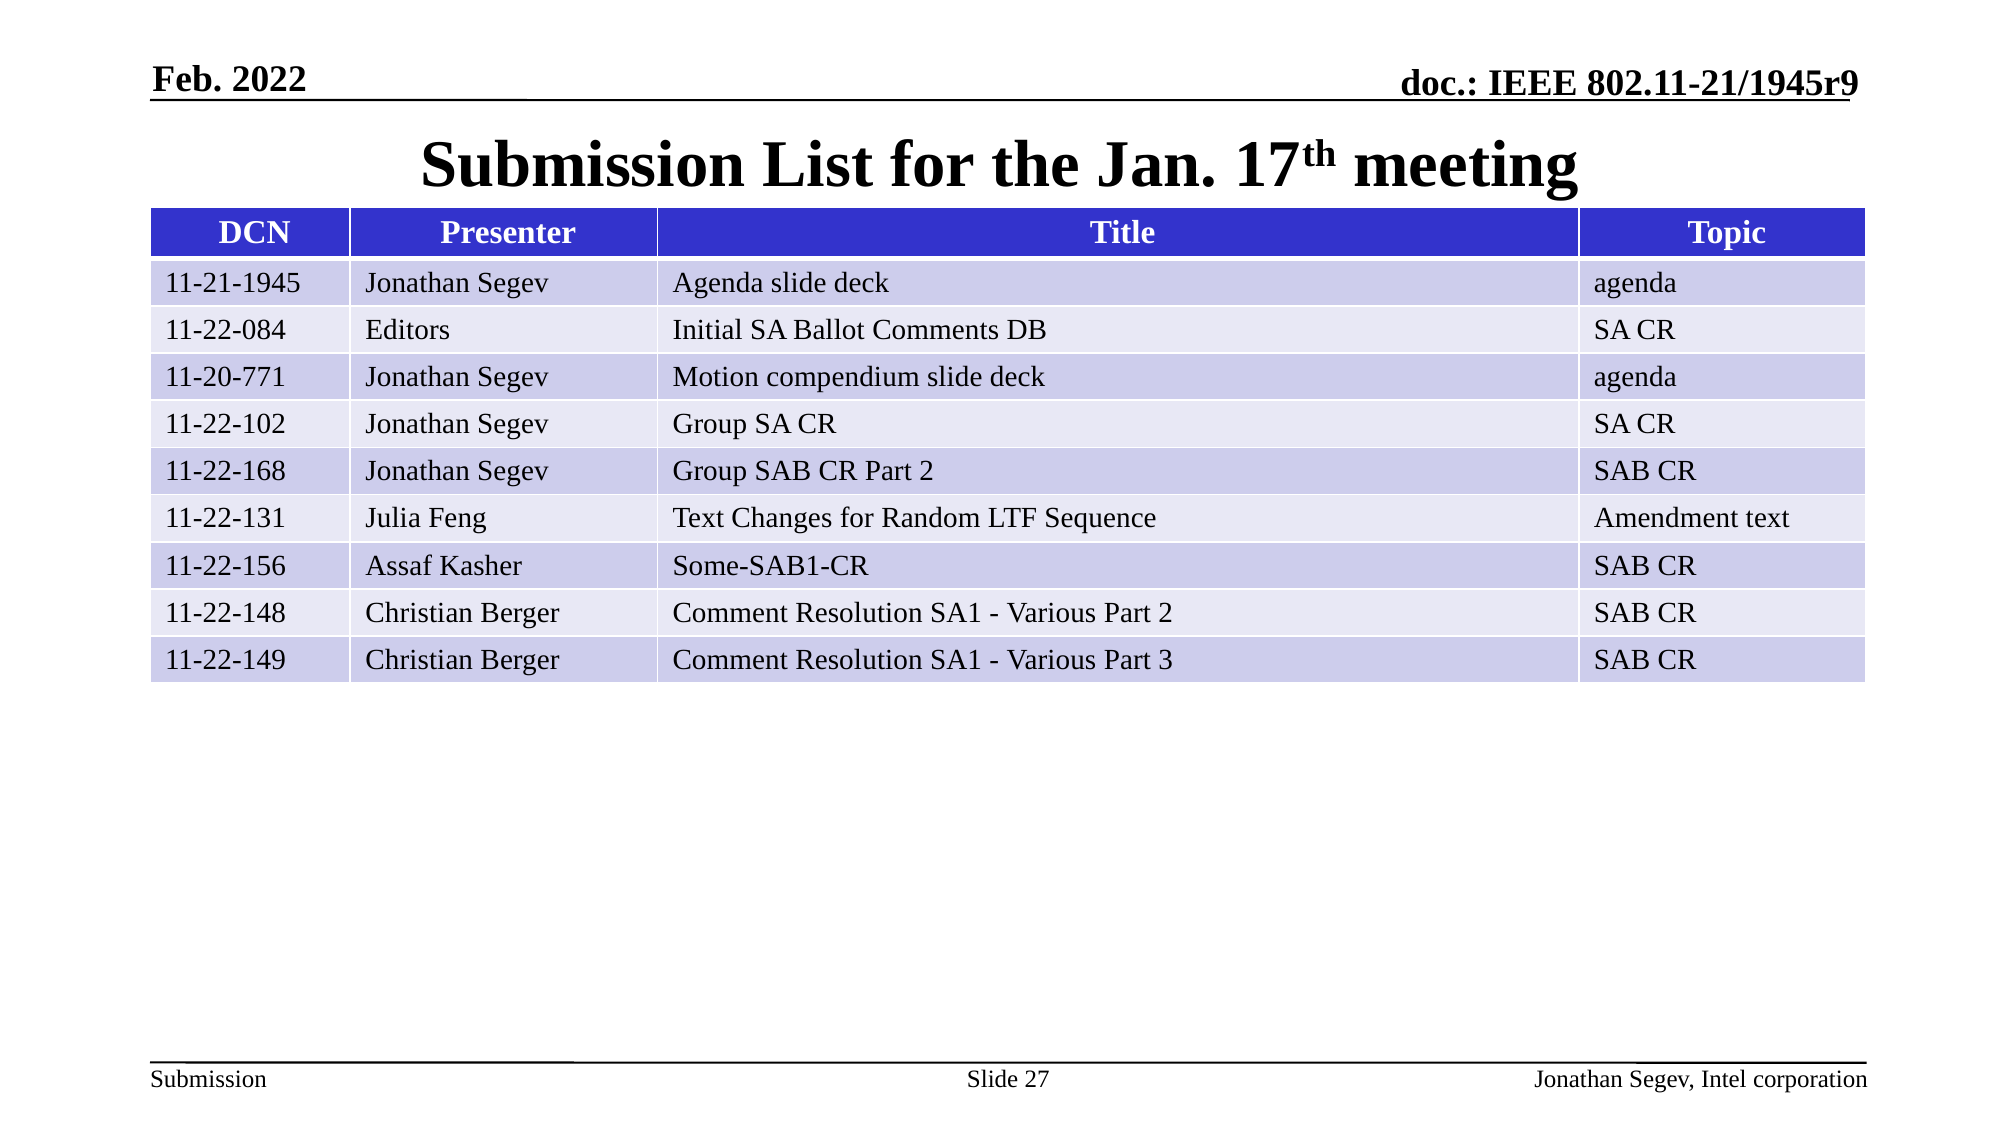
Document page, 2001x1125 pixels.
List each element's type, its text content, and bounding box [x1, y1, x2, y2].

table_cell Comment Resolution SA1 - Various Part 2 [658, 590, 1578, 635]
table_cell SAB CR [1580, 543, 1865, 588]
slide_number Slide 27 [950, 1061, 1067, 1123]
table_header Presenter [351, 208, 657, 256]
table_cell SAB CR [1580, 448, 1865, 494]
table_cell Julia Feng [351, 495, 657, 541]
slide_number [152, 54, 563, 100]
table_cell 11-22-148 [151, 590, 349, 635]
table_cell 11-22-084 [151, 307, 349, 352]
table_cell SA CR [1580, 307, 1865, 352]
table_cell 11-22-131 [151, 495, 349, 541]
table_cell SAB CR [1580, 637, 1865, 682]
table_cell agenda [1580, 261, 1865, 305]
table_cell Jonathan Segev [351, 448, 657, 494]
table_cell Christian Berger [351, 637, 657, 682]
table_cell 11-22-149 [151, 637, 349, 682]
table_cell Comment Resolution SA1 - Various Part 3 [658, 637, 1578, 682]
table_cell agenda [1580, 354, 1865, 399]
table_cell 11-20-771 [151, 354, 349, 399]
table_header Topic [1580, 208, 1865, 256]
table_cell Motion compendium slide deck [658, 354, 1578, 399]
table_cell Some-SAB1-CR [658, 543, 1578, 588]
table_cell 11-22-156 [151, 543, 349, 588]
table_cell 11-22-102 [151, 401, 349, 447]
table_cell 11-21-1945 [151, 261, 349, 305]
table_cell SAB CR [1580, 590, 1865, 635]
title Submission List for the Jan. 17th meeting [149, 112, 1850, 206]
table_cell 11-22-168 [151, 448, 349, 494]
table_cell SA CR [1580, 401, 1865, 447]
table_cell Group SA CR [658, 401, 1578, 447]
table_header Title [658, 208, 1578, 256]
footer Jonathan Segev, Intel corporation [1171, 1061, 1869, 1093]
table_cell Assaf Kasher [351, 543, 657, 588]
table_cell Initial SA Ballot Comments DB [658, 307, 1578, 352]
table_cell Agenda slide deck [658, 261, 1578, 305]
table_cell Jonathan Segev [351, 354, 657, 399]
table_cell Jonathan Segev [351, 401, 657, 447]
table_cell Text Changes for Random LTF Sequence [658, 495, 1578, 541]
table_header DCN [151, 208, 349, 256]
table_cell Editors [351, 307, 657, 352]
table_cell Jonathan Segev [351, 261, 657, 305]
table_cell Group SAB CR Part 2 [658, 448, 1578, 494]
table_cell Amendment text [1580, 495, 1865, 541]
table_cell Christian Berger [351, 590, 657, 635]
